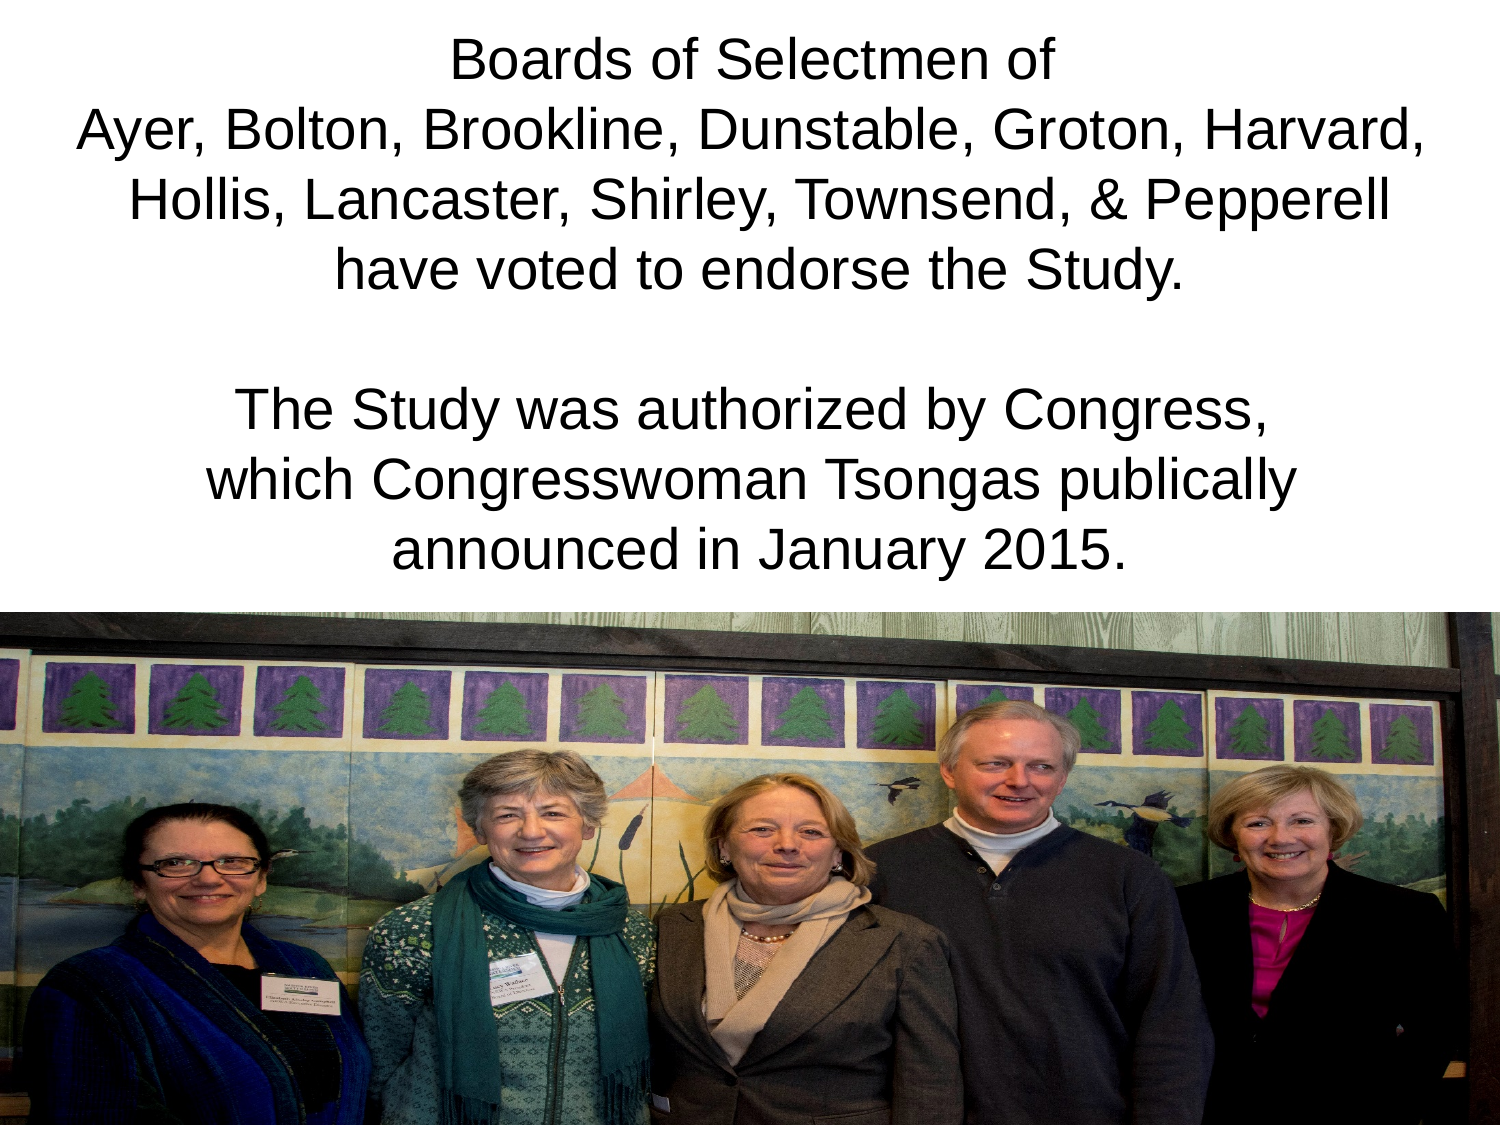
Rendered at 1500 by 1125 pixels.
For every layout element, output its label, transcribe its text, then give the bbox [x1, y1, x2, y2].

title Boards of Selectmen of Ayer, Bolton, Brookline, Dunstable, Groton, Harvard, Hollis, Lancaster, Shirley, Townsend, & Pepperell have voted to endorse the Study. The Study was authorized by Congress, which Congresswoman Tsongas publically announced in January 2015. [4, 237, 1500, 575]
picture [0, 612, 1500, 1125]
